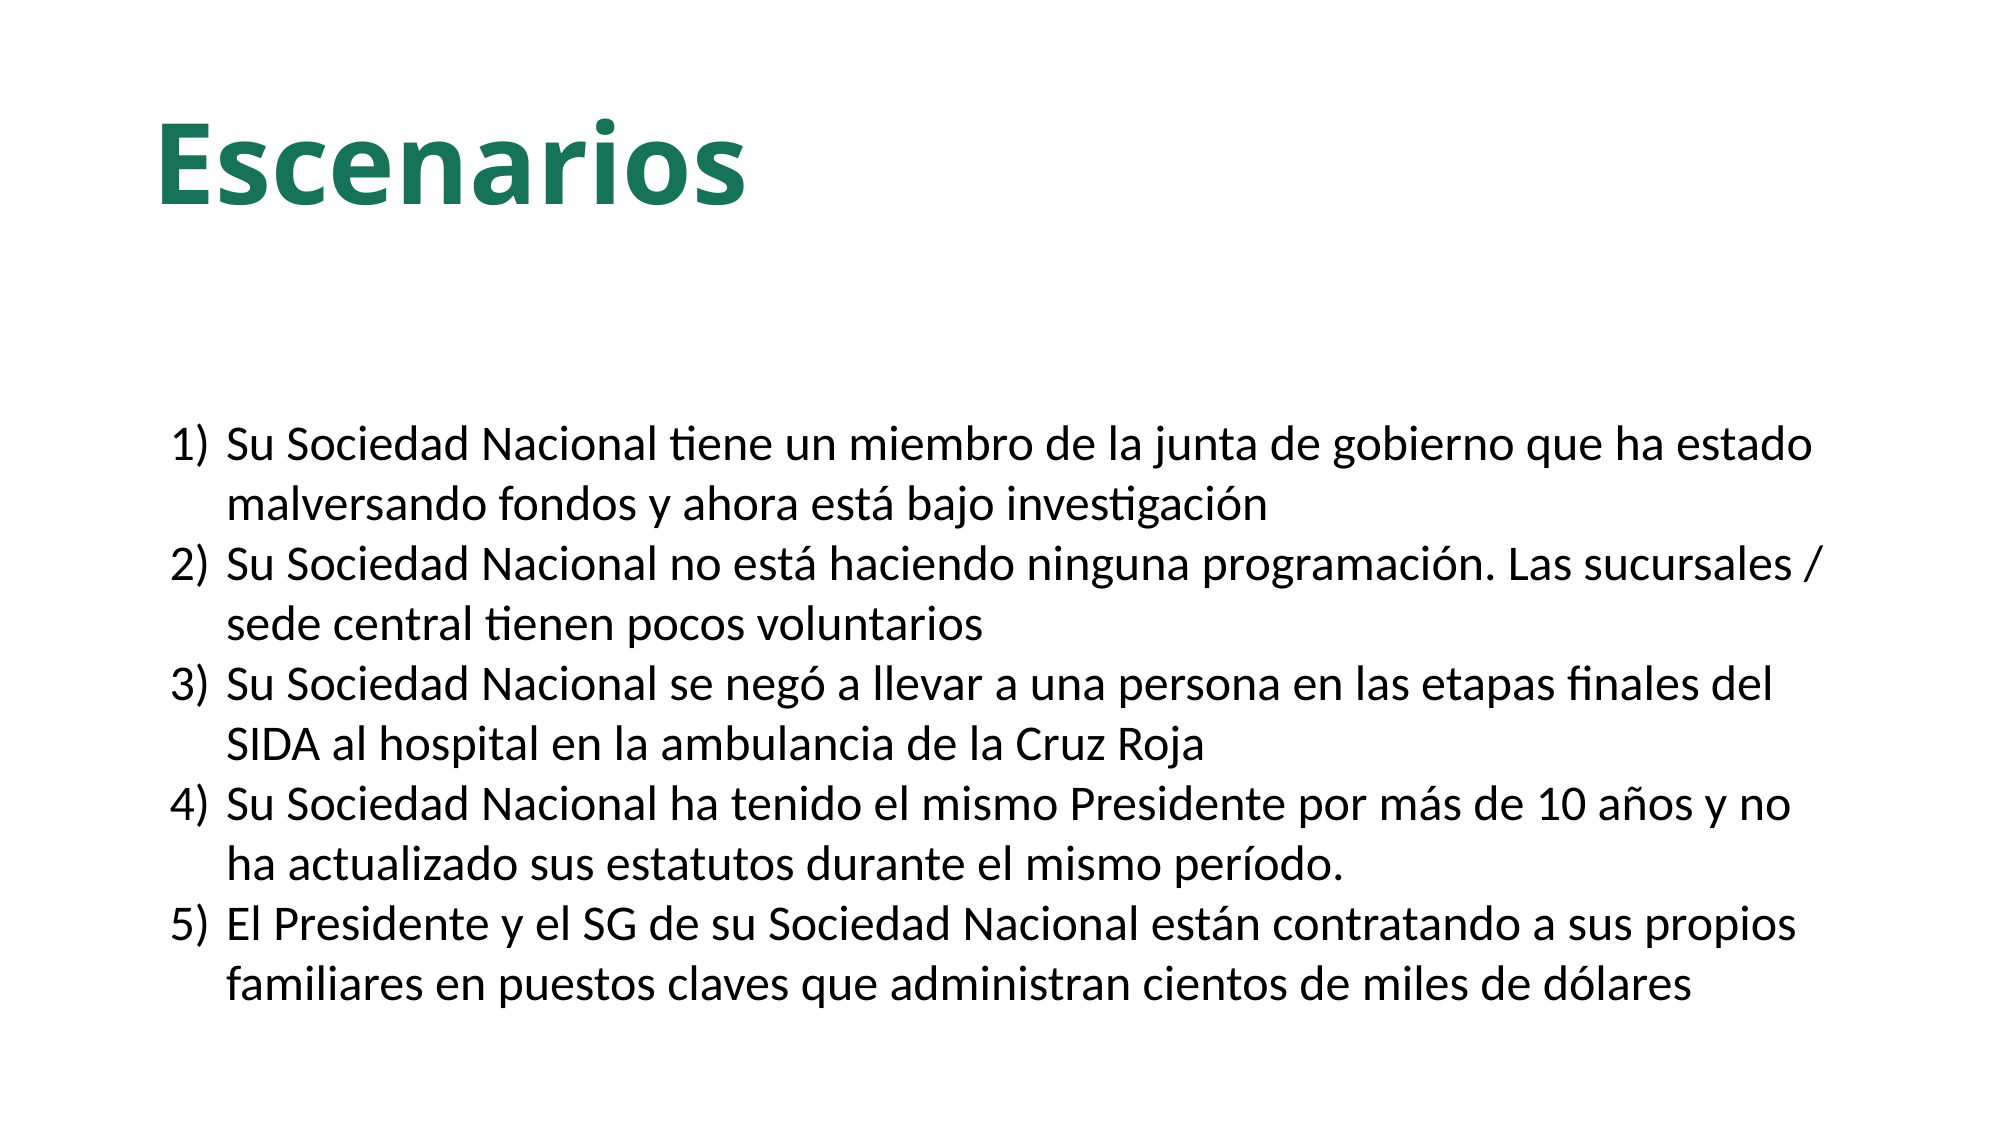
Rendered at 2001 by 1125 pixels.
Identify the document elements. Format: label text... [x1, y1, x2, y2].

title Escenarios [137, 59, 1863, 278]
text_box Su Sociedad Nacional tiene un miembro de la junta de gobierno que ha estado malversando fondos y ahora está bajo investigación Su Sociedad Nacional no está haciendo ninguna programación. Las sucursales / sede central tienen pocos voluntarios Su Sociedad Nacional se negó a llevar a una persona en las etapas finales del SIDA al hospital en la ambulancia de la Cruz Roja Su Sociedad Nacional ha tenido el mismo Presidente por más de 10 años y no ha actualizado sus estatutos durante el mismo período. El Presidente y el SG de su Sociedad Nacional están contratando a sus propios familiares en puestos claves que administran cientos de miles de dólares [154, 402, 1846, 1018]
